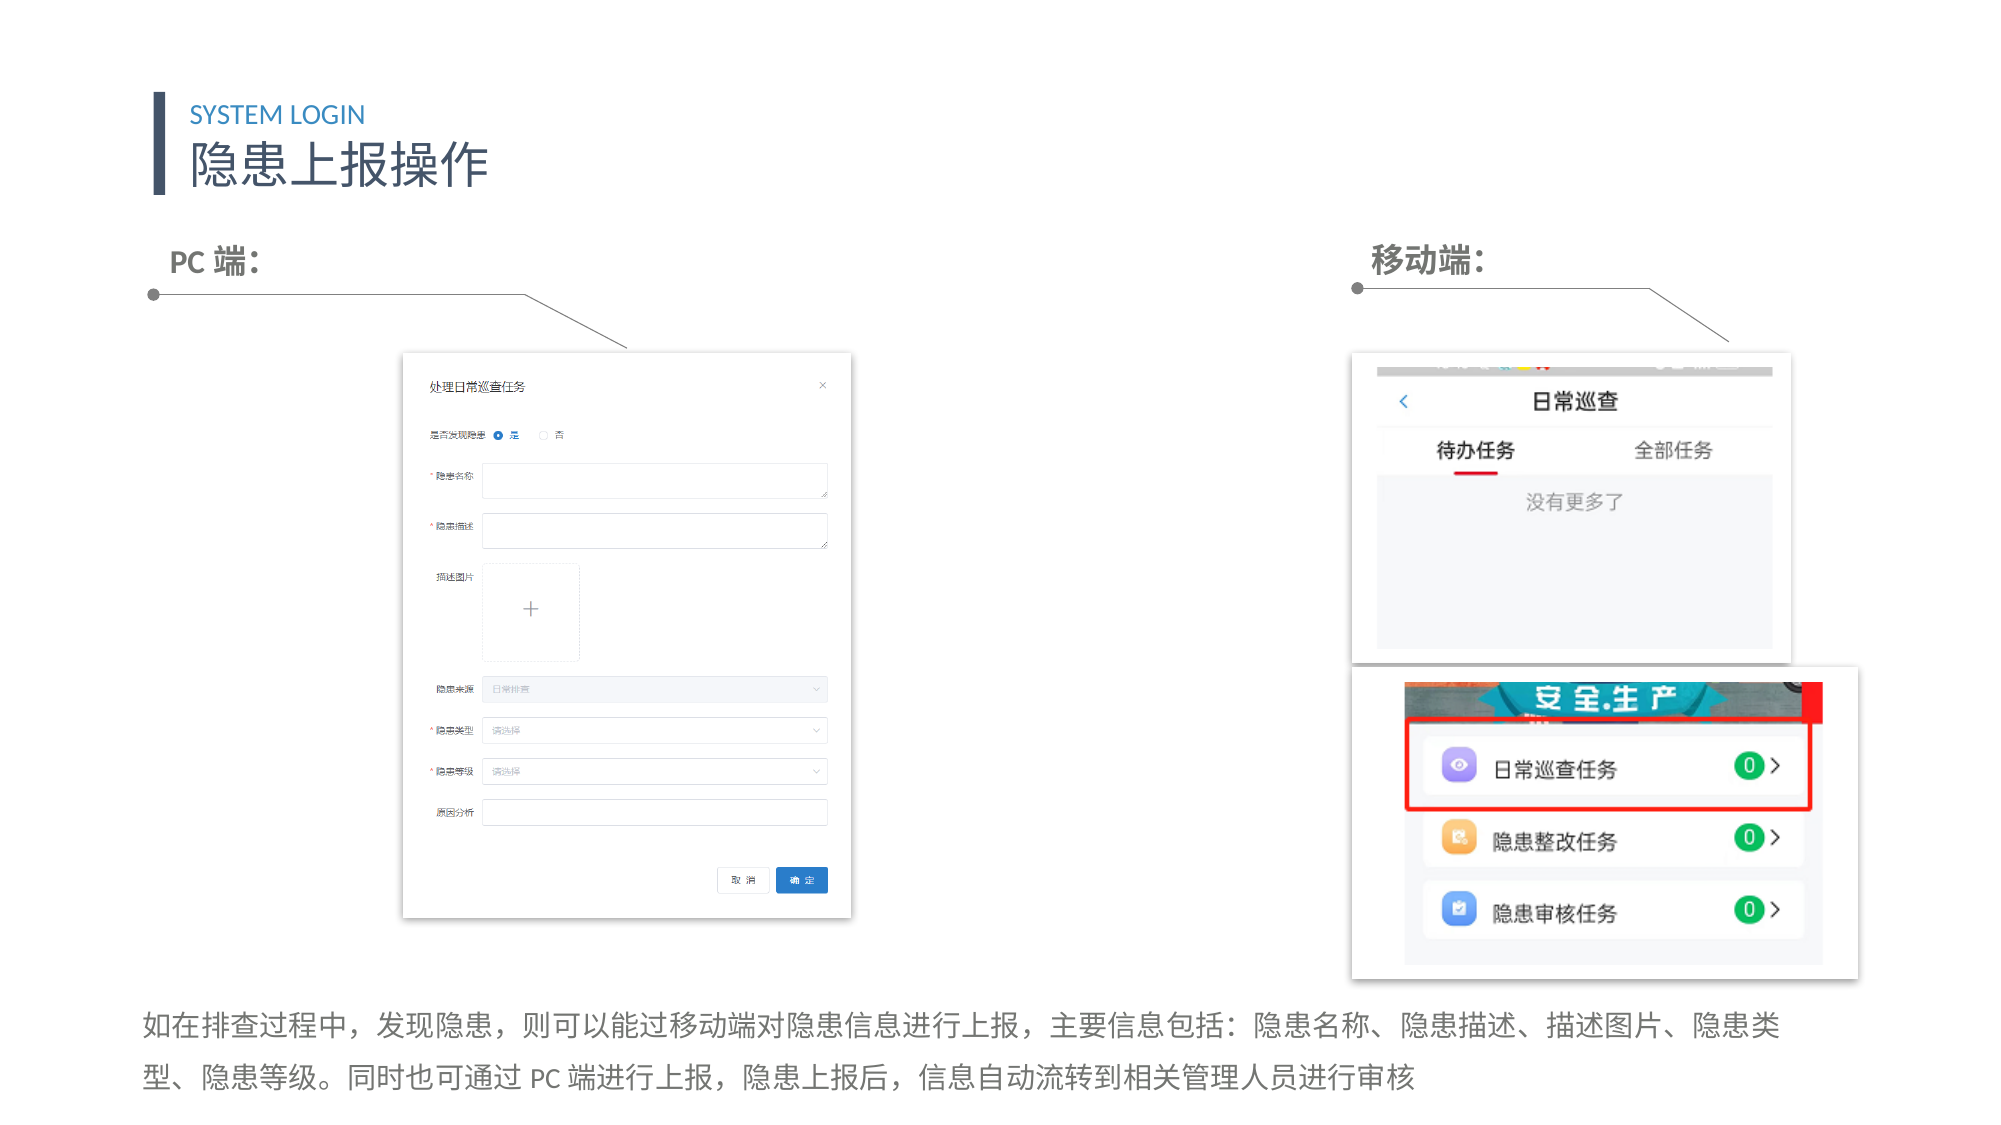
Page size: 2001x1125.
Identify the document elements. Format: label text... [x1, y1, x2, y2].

picture [1366, 681, 1844, 965]
text_box SYSTEM LOGIN [174, 88, 893, 138]
text_box PC端： [155, 232, 505, 288]
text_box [1357, 288, 1729, 342]
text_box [153, 294, 627, 349]
picture [1366, 367, 1777, 649]
text_box [153, 91, 166, 195]
text_box 隐患上报操作 [174, 137, 1326, 201]
text_box 如在排查过程中，发现隐患，则可以能过移动端对隐患信息进行上报，主要信息包括：隐患名称、隐患描述、描述图片、隐患类型、隐患等级。同时也可通过PC端进行上报，隐患上报后，信息自动流转到相关管理人员进行审核 [128, 982, 1806, 1102]
text_box 移动端： [1357, 231, 1707, 287]
picture [417, 367, 837, 903]
